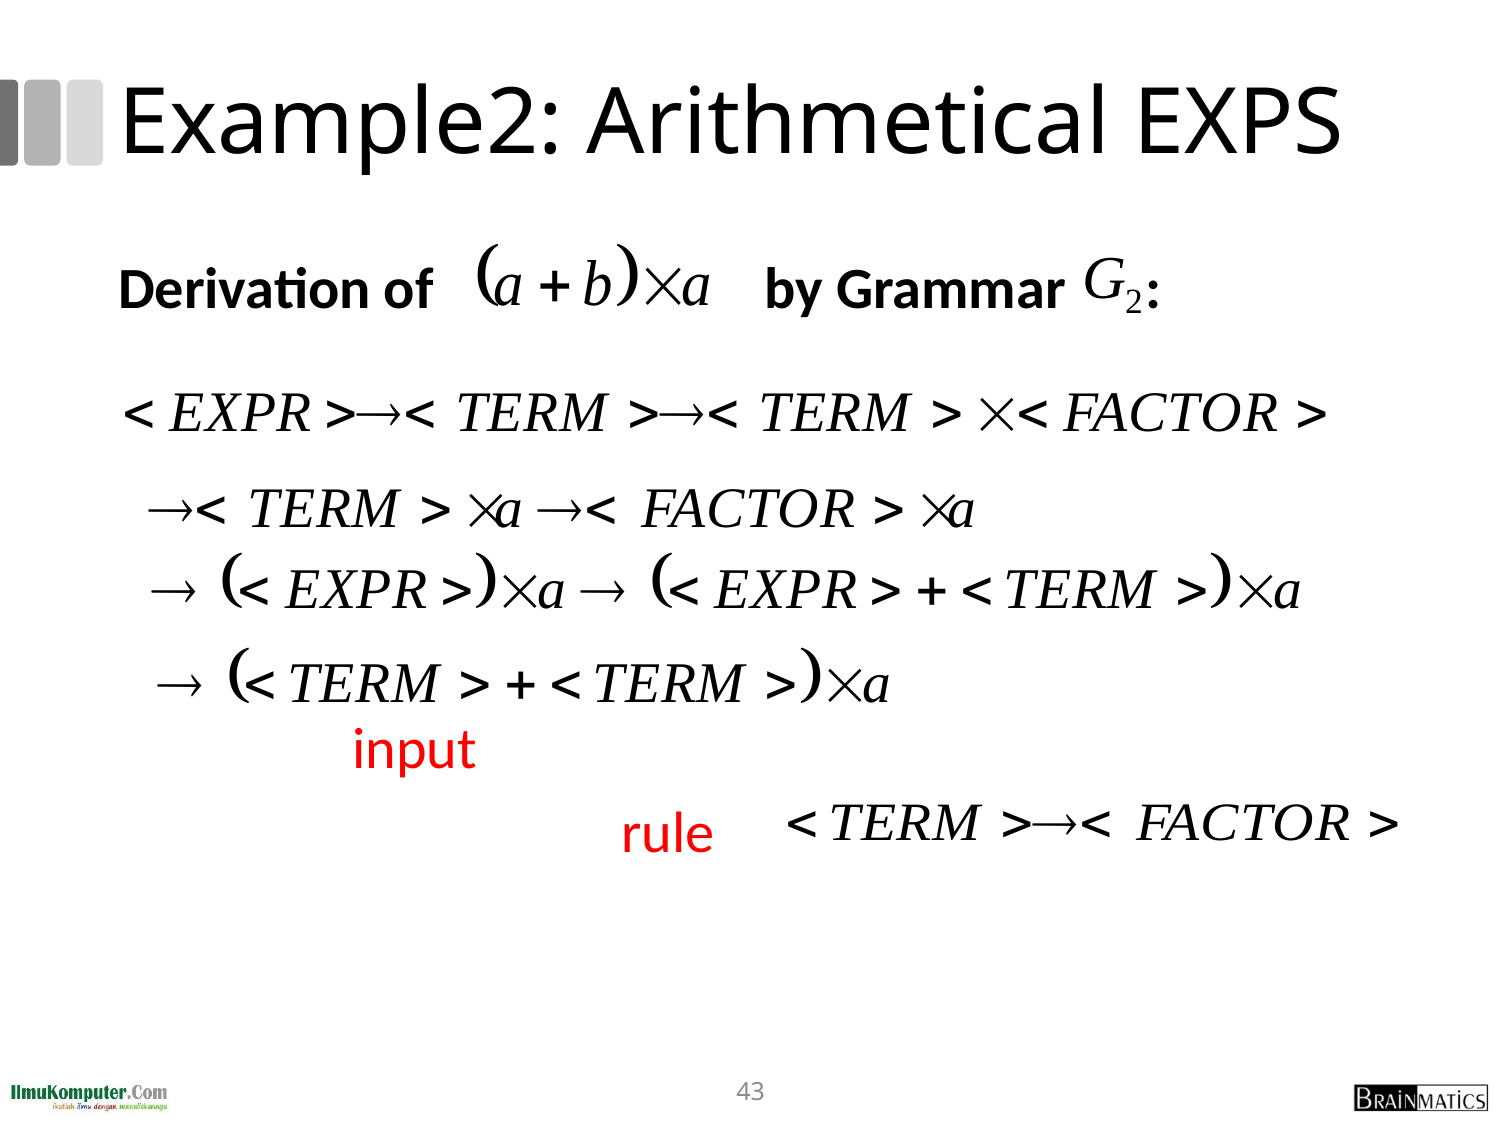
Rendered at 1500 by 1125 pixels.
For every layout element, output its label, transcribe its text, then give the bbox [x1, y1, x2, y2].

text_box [150, 645, 903, 727]
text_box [143, 550, 1313, 632]
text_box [466, 240, 726, 333]
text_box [114, 378, 1336, 446]
list Derivation of by Grammar : input rule [103, 250, 1397, 1013]
slide_number 43 [582, 1062, 920, 1123]
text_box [140, 474, 989, 542]
title Example2: Arithmetical EXPS [103, 24, 1397, 222]
picture [4, 1081, 173, 1115]
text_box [778, 790, 1411, 854]
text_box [1074, 237, 1157, 324]
picture [1351, 1081, 1491, 1115]
